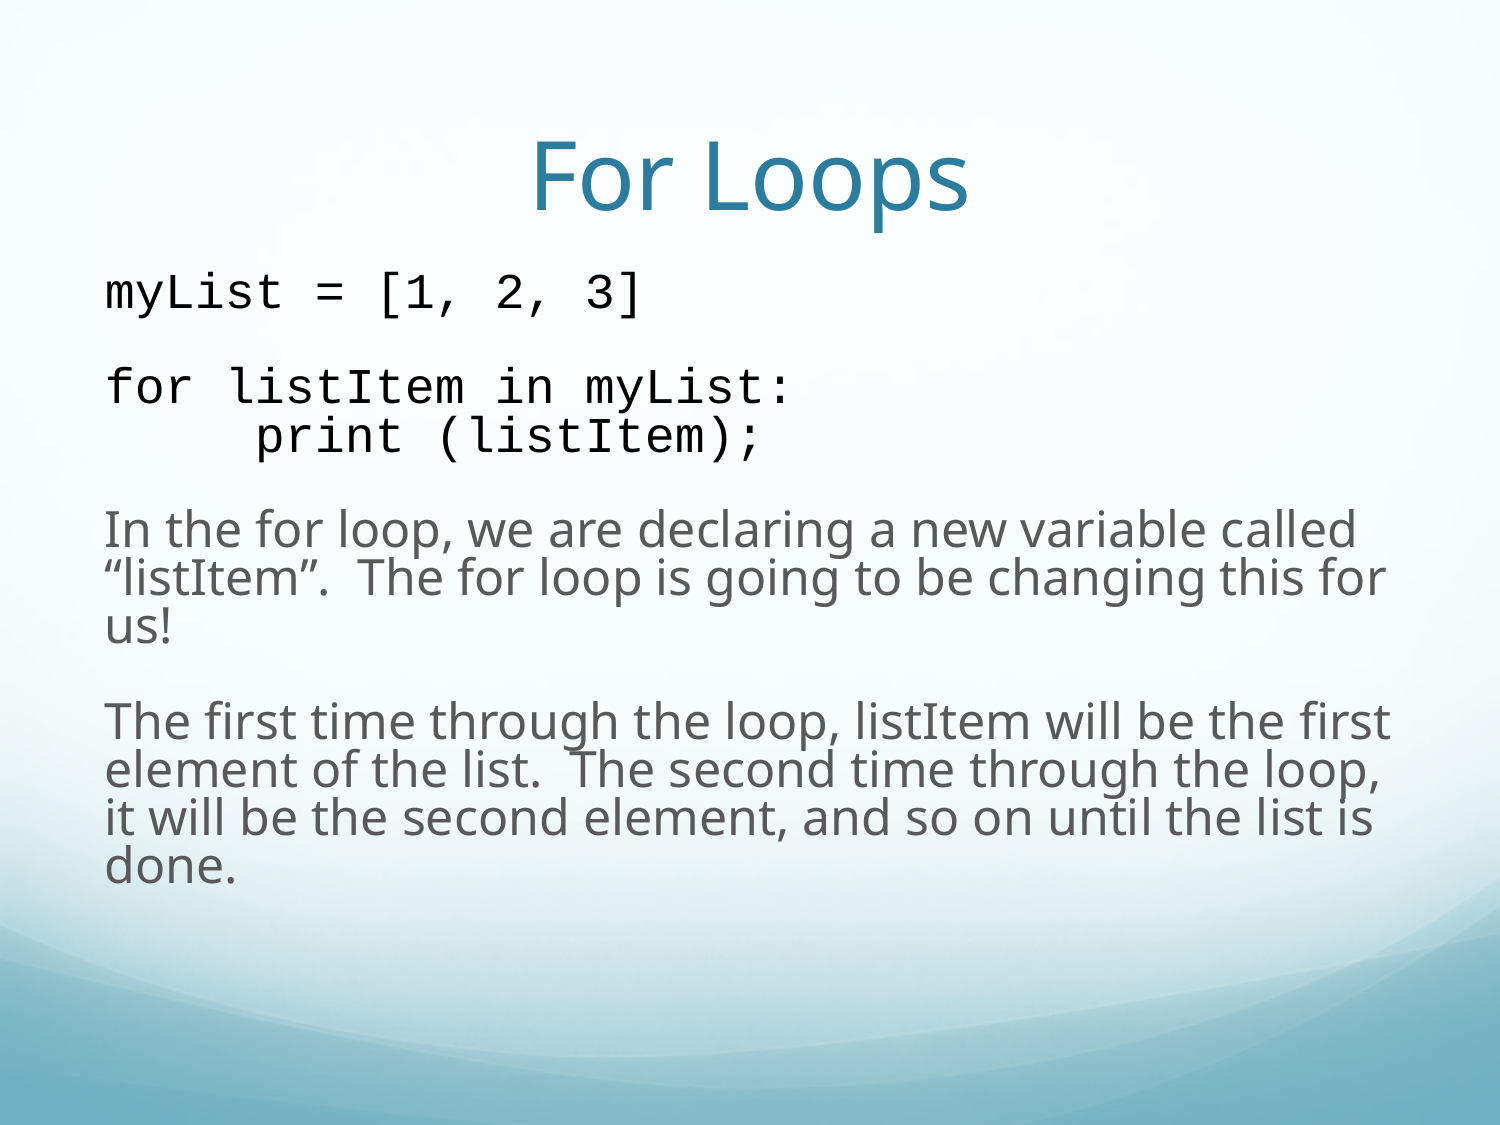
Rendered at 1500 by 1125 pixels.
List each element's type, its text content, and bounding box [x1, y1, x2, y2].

text_box For Loops [90, 17, 1410, 237]
text_box myList = [1, 2, 3] for listItem in myList: print (listItem); In the for loop, we are declaring a new variable called “listItem”. The for loop is going to be changing this for us! The first time through the loop, listItem will be the first element of the list. The second time through the loop, it will be the second element, and so on until the list is done. [90, 262, 1410, 975]
picture [0, 0, 1500, 1125]
